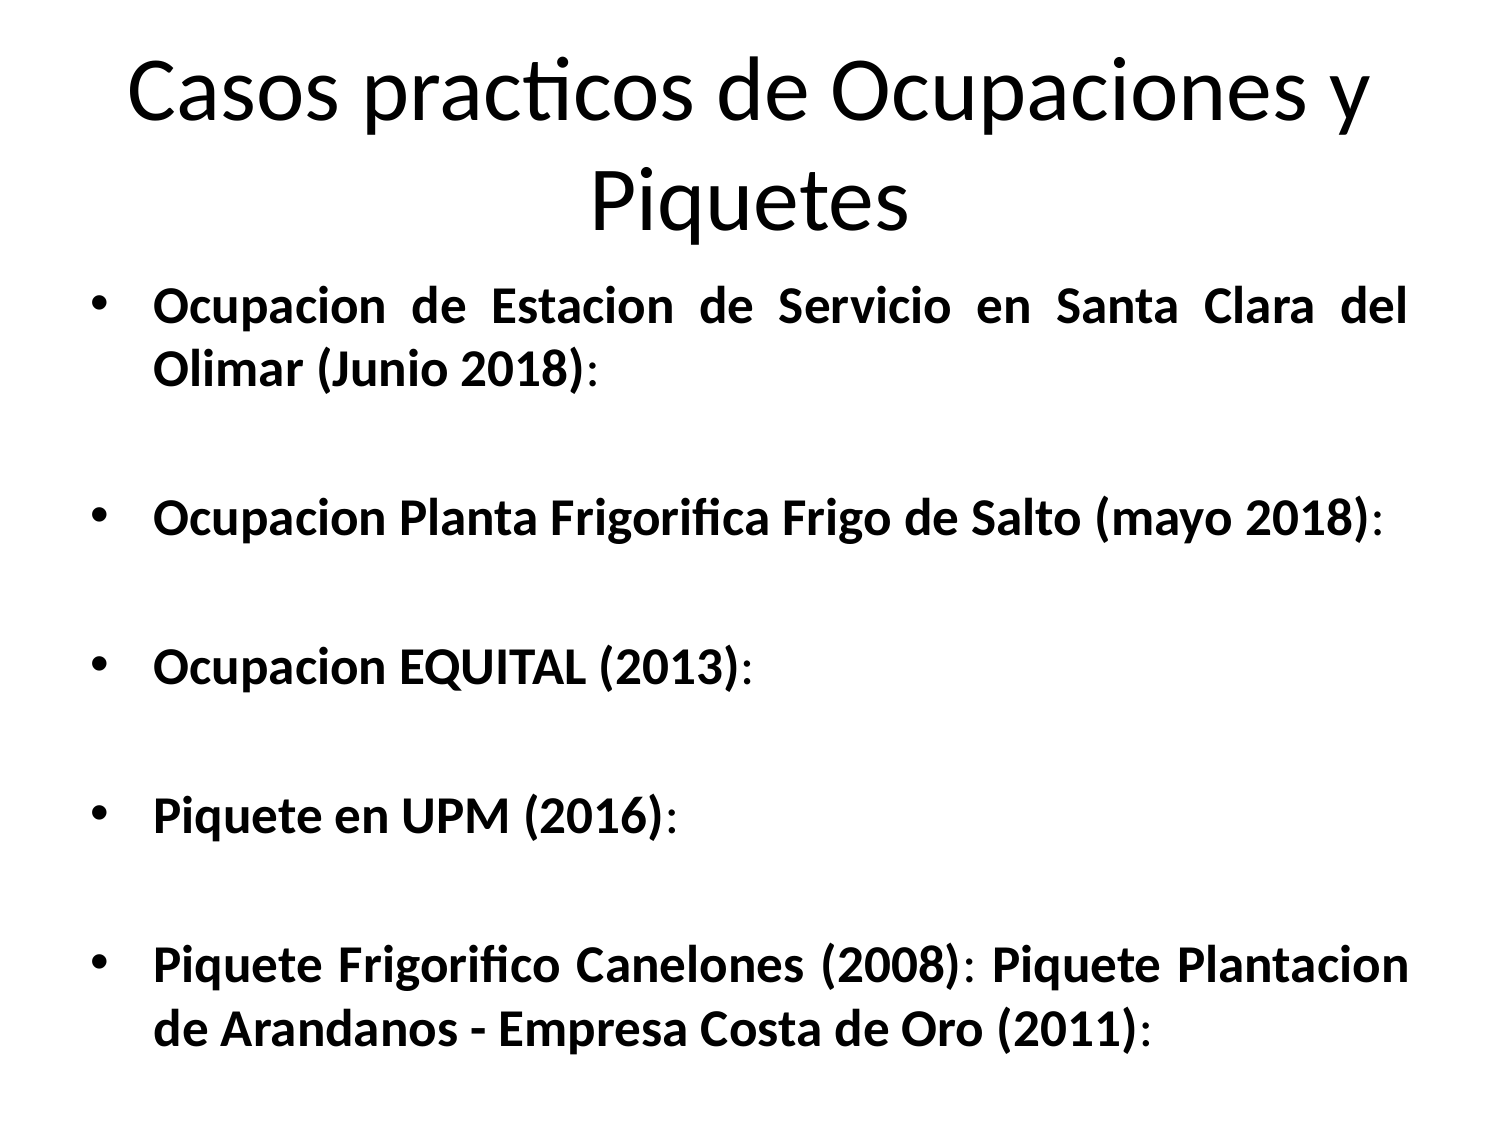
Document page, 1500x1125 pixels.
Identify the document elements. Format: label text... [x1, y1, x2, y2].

title Casos practicos de Ocupaciones y Piquetes [74, 44, 1426, 233]
list Ocupacion de Estacion de Servicio en Santa Clara del Olimar (Junio 2018): Ocupacion Planta Frigorifica Frigo de Salto (mayo 2018): Ocupacion EQUITAL (2013): Piquete en UPM (2016): Piquete Frigorifico Canelones (2008): Piquete Plantacion de Arandanos - Empresa Costa de Oro (2011): [74, 262, 1426, 1083]
